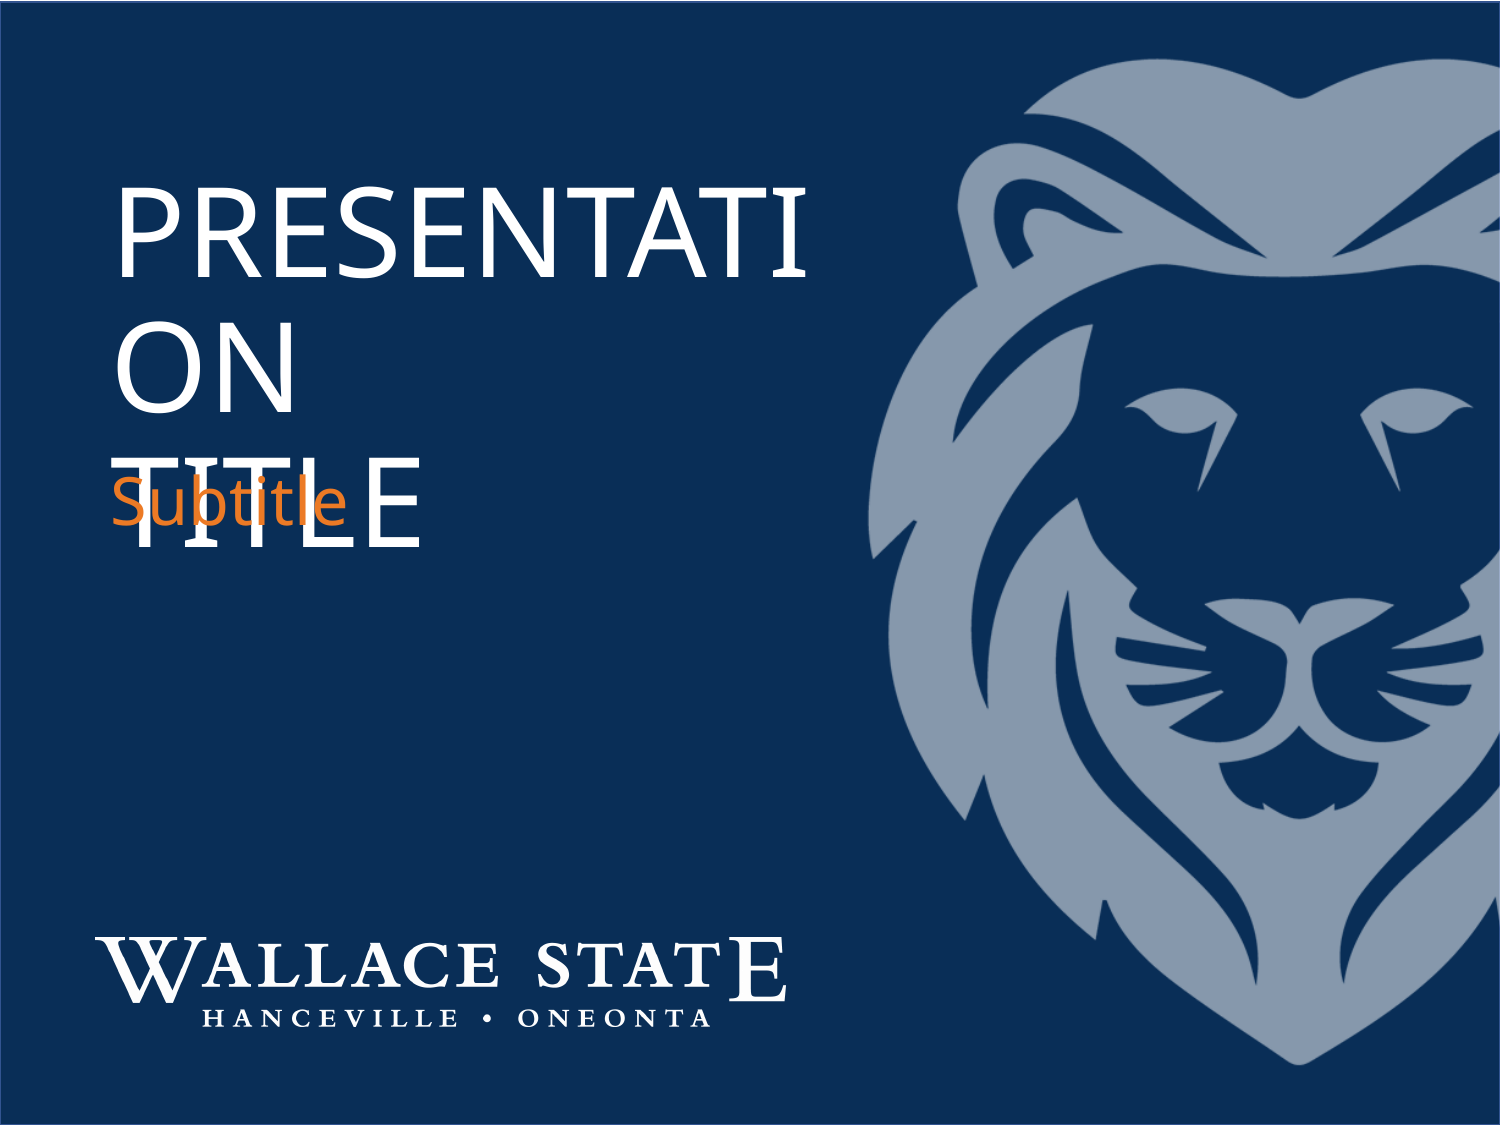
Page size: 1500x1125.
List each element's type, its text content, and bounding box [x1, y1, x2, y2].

text_box Subtitle [95, 460, 814, 759]
picture [814, 12, 1500, 1113]
picture [95, 937, 786, 1027]
text_box [0, 1, 1500, 1125]
title PRESENTATION TITLE [95, 162, 814, 460]
